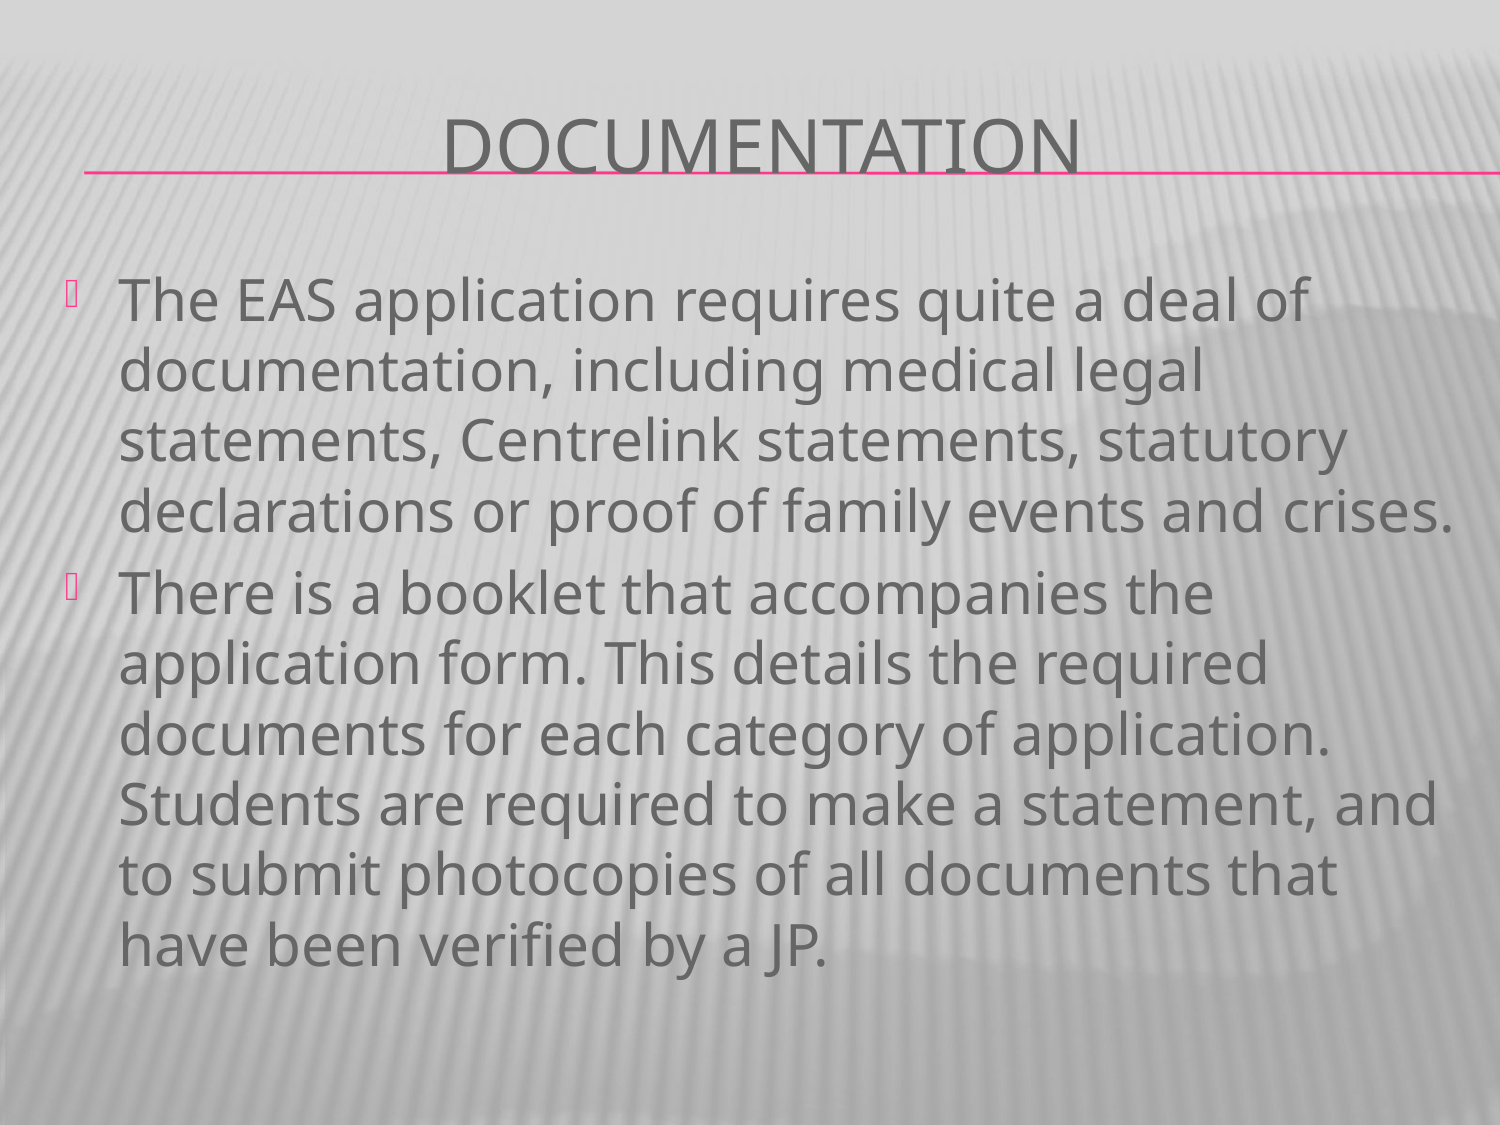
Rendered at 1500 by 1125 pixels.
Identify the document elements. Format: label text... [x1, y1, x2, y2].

title Documentation [50, 75, 1475, 213]
list The EAS application requires quite a deal of documentation, including medical legal statements, Centrelink statements, statutory declarations or proof of family events and crises. There is a booklet that accompanies the application form. This details the required documents for each category of application. Students are required to make a statement, and to submit photocopies of all documents that have been verified by a JP. [50, 254, 1475, 998]
